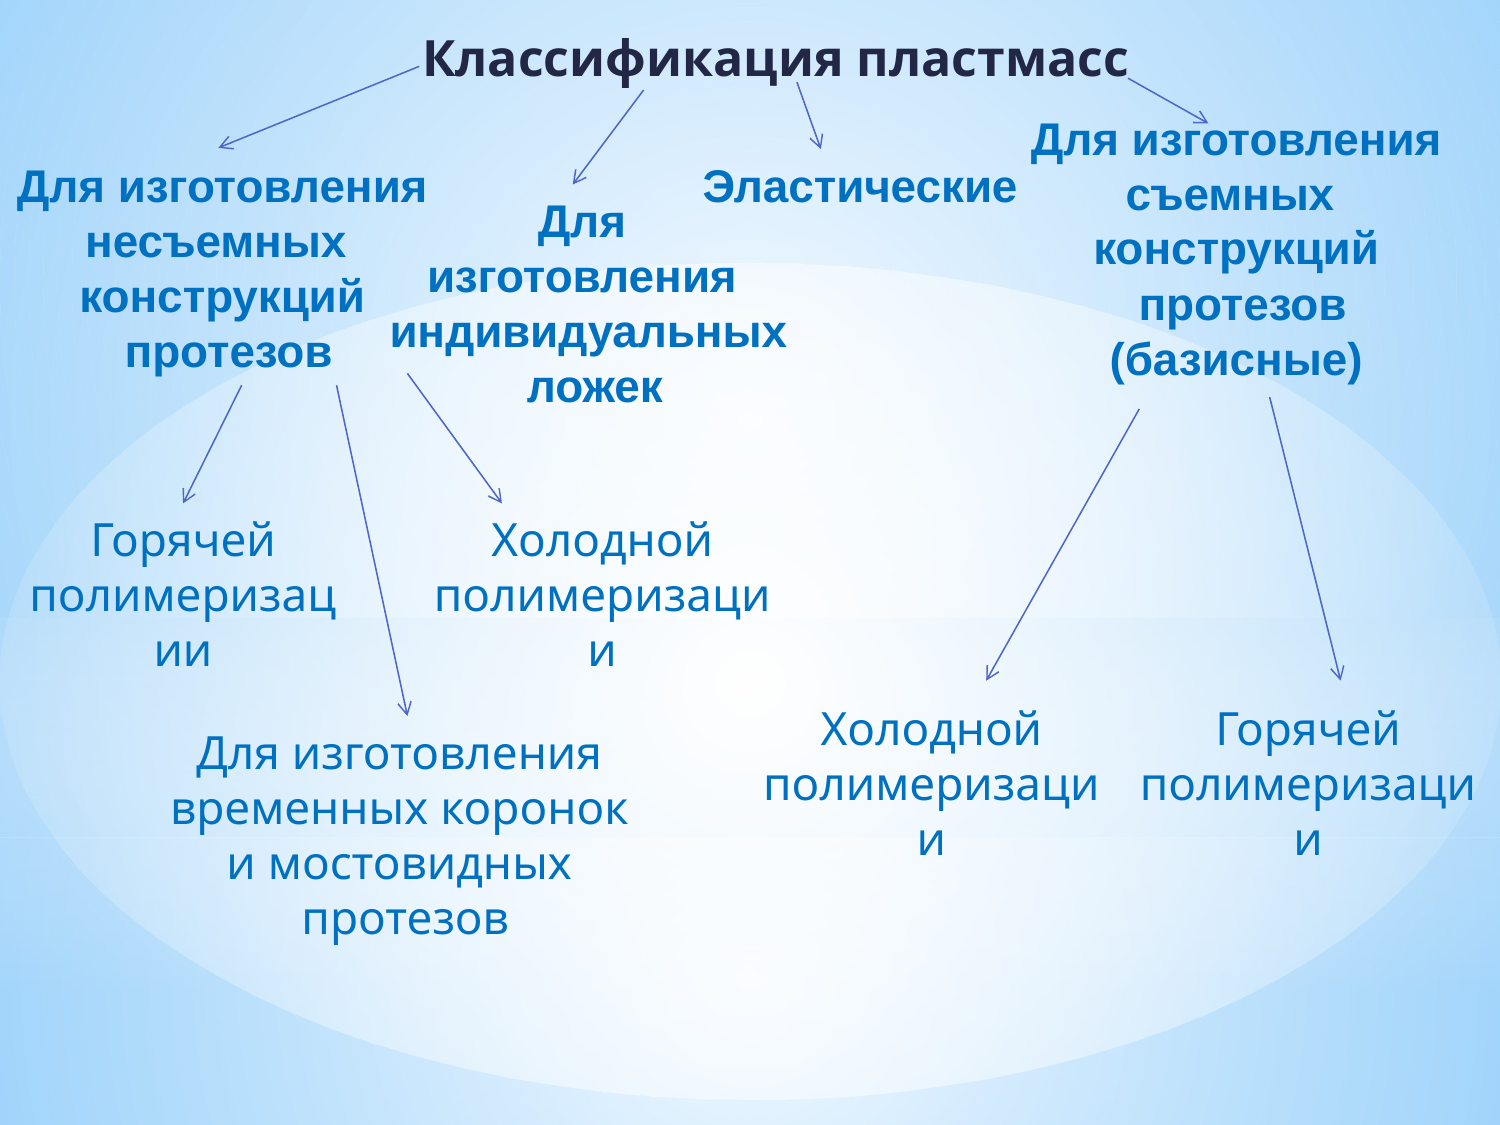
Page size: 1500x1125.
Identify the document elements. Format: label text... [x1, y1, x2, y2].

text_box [985, 408, 1140, 681]
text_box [1127, 77, 1209, 124]
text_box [182, 385, 242, 504]
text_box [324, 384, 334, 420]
text_box Эластические [648, 149, 1124, 219]
text_box Горячей полимеризации [1125, 692, 1500, 873]
text_box Для изготовления несъемных конструкций протезов [0, 148, 486, 384]
text_box Горячей полимеризации [0, 503, 330, 684]
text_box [1269, 396, 1341, 681]
text_box Для изготовления индивидуальных ложек [486, 184, 852, 420]
text_box Классификация пластмасс [312, 18, 1239, 94]
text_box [796, 81, 822, 150]
text_box Холодной полимеризации [738, 692, 1125, 873]
text_box Для изготовления временных коронок и мостовидных протезов [135, 715, 675, 951]
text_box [407, 373, 503, 504]
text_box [218, 66, 420, 149]
text_box Для изготовления съемных конструкций протезов (базисные) [972, 101, 1500, 392]
text_box Холодной полимеризации [414, 503, 798, 684]
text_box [572, 89, 644, 185]
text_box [336, 385, 408, 717]
